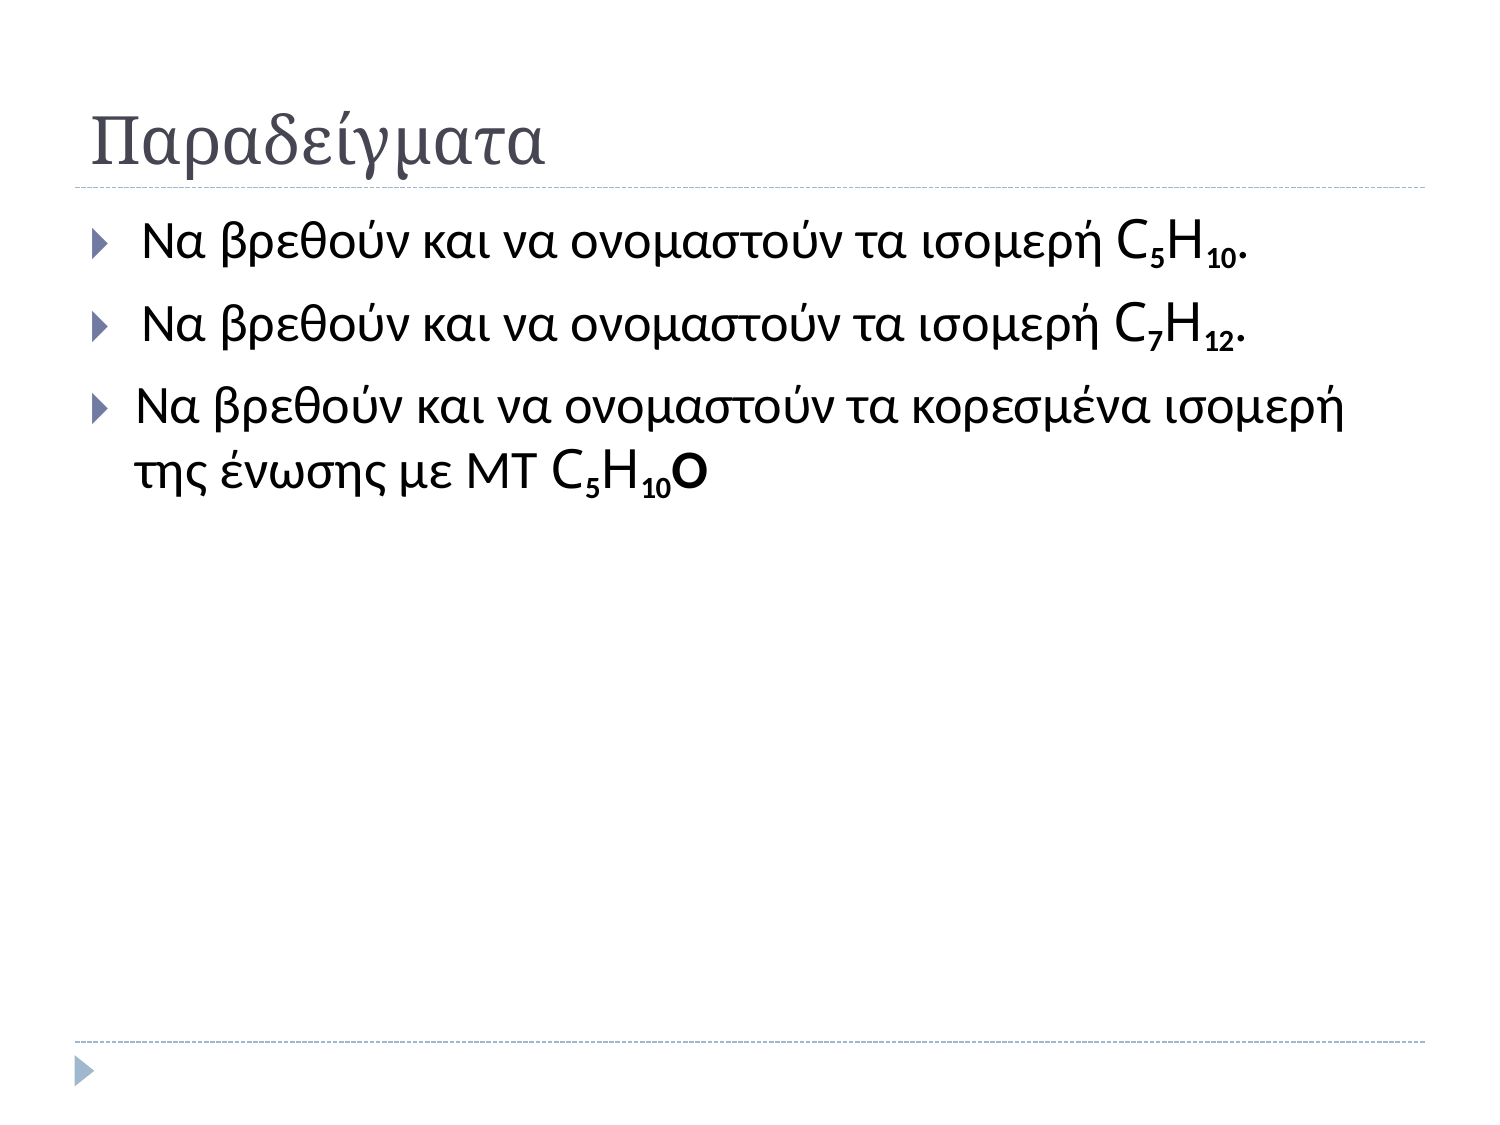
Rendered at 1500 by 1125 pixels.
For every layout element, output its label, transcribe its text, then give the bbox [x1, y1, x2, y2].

text_box 🞂​ Να βρεθούν και να ονομαστούν τα ισομερή C5H10. 🞂​ Να βρεθούν και να ονομαστούν τα ισομερή C7H12. 🞂​ Να βρεθούν και να ονομαστούν τα κορεσμένα ισομερή της ένωσης με ΜΤ C5H10Ο [83, 189, 1356, 505]
title Παραδείγματα [87, 36, 1388, 287]
